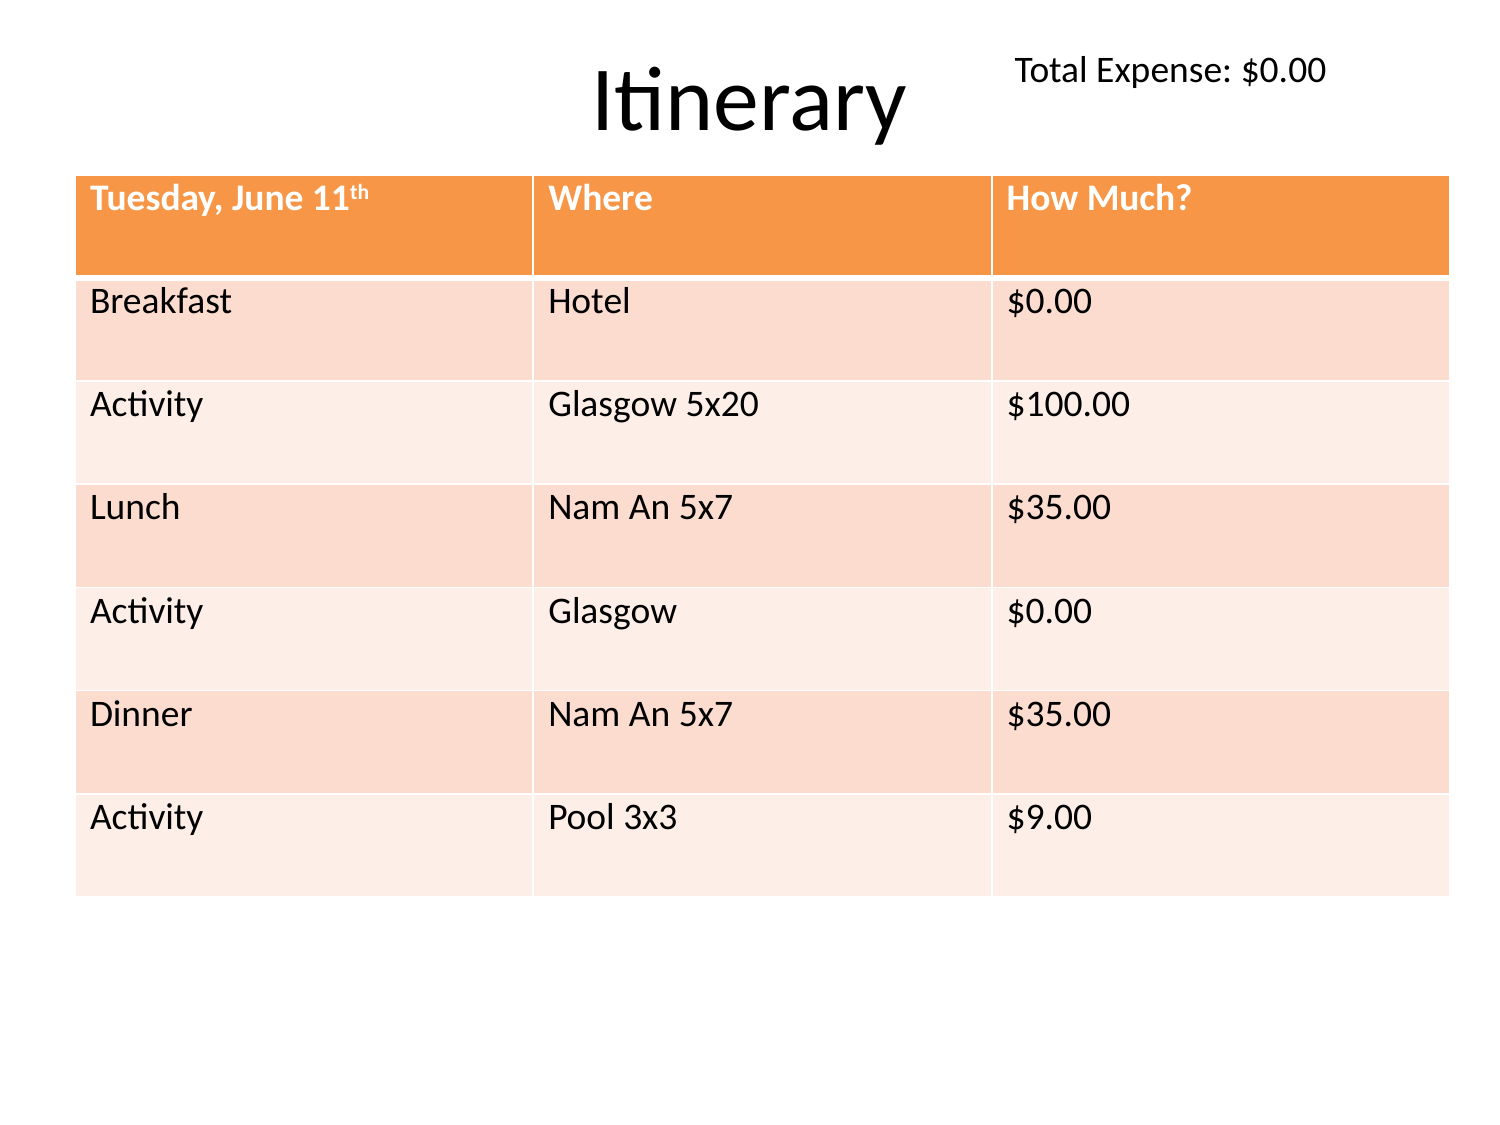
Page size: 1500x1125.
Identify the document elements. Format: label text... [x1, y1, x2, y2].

table_cell $100.00 [993, 382, 1449, 483]
table_cell $35.00 [993, 485, 1449, 587]
table_header Where [534, 176, 991, 275]
table_cell Nam An 5x7 [534, 691, 991, 793]
table_cell $0.00 [993, 281, 1449, 380]
table_header How Much? [993, 176, 1449, 275]
table_cell Activity [76, 795, 532, 896]
table_cell Nam An 5x7 [534, 485, 991, 587]
table_cell Lunch [76, 485, 532, 587]
table_cell Activity [76, 382, 532, 483]
table_cell Glasgow [534, 588, 991, 690]
table_cell Pool 3x3 [534, 795, 991, 896]
text_box Total Expense: $0.00 [999, 37, 1463, 98]
table_cell Dinner [76, 691, 532, 793]
table_header Tuesday, June 11th [76, 176, 532, 275]
table_cell Hotel [534, 281, 991, 380]
table_cell $35.00 [993, 691, 1449, 793]
table_cell $0.00 [993, 588, 1449, 690]
table_cell Activity [76, 588, 532, 690]
table_cell $9.00 [993, 795, 1449, 896]
table_cell Glasgow 5x20 [534, 382, 991, 483]
title Itinerary [75, 0, 1425, 174]
table_cell Breakfast [76, 281, 532, 380]
